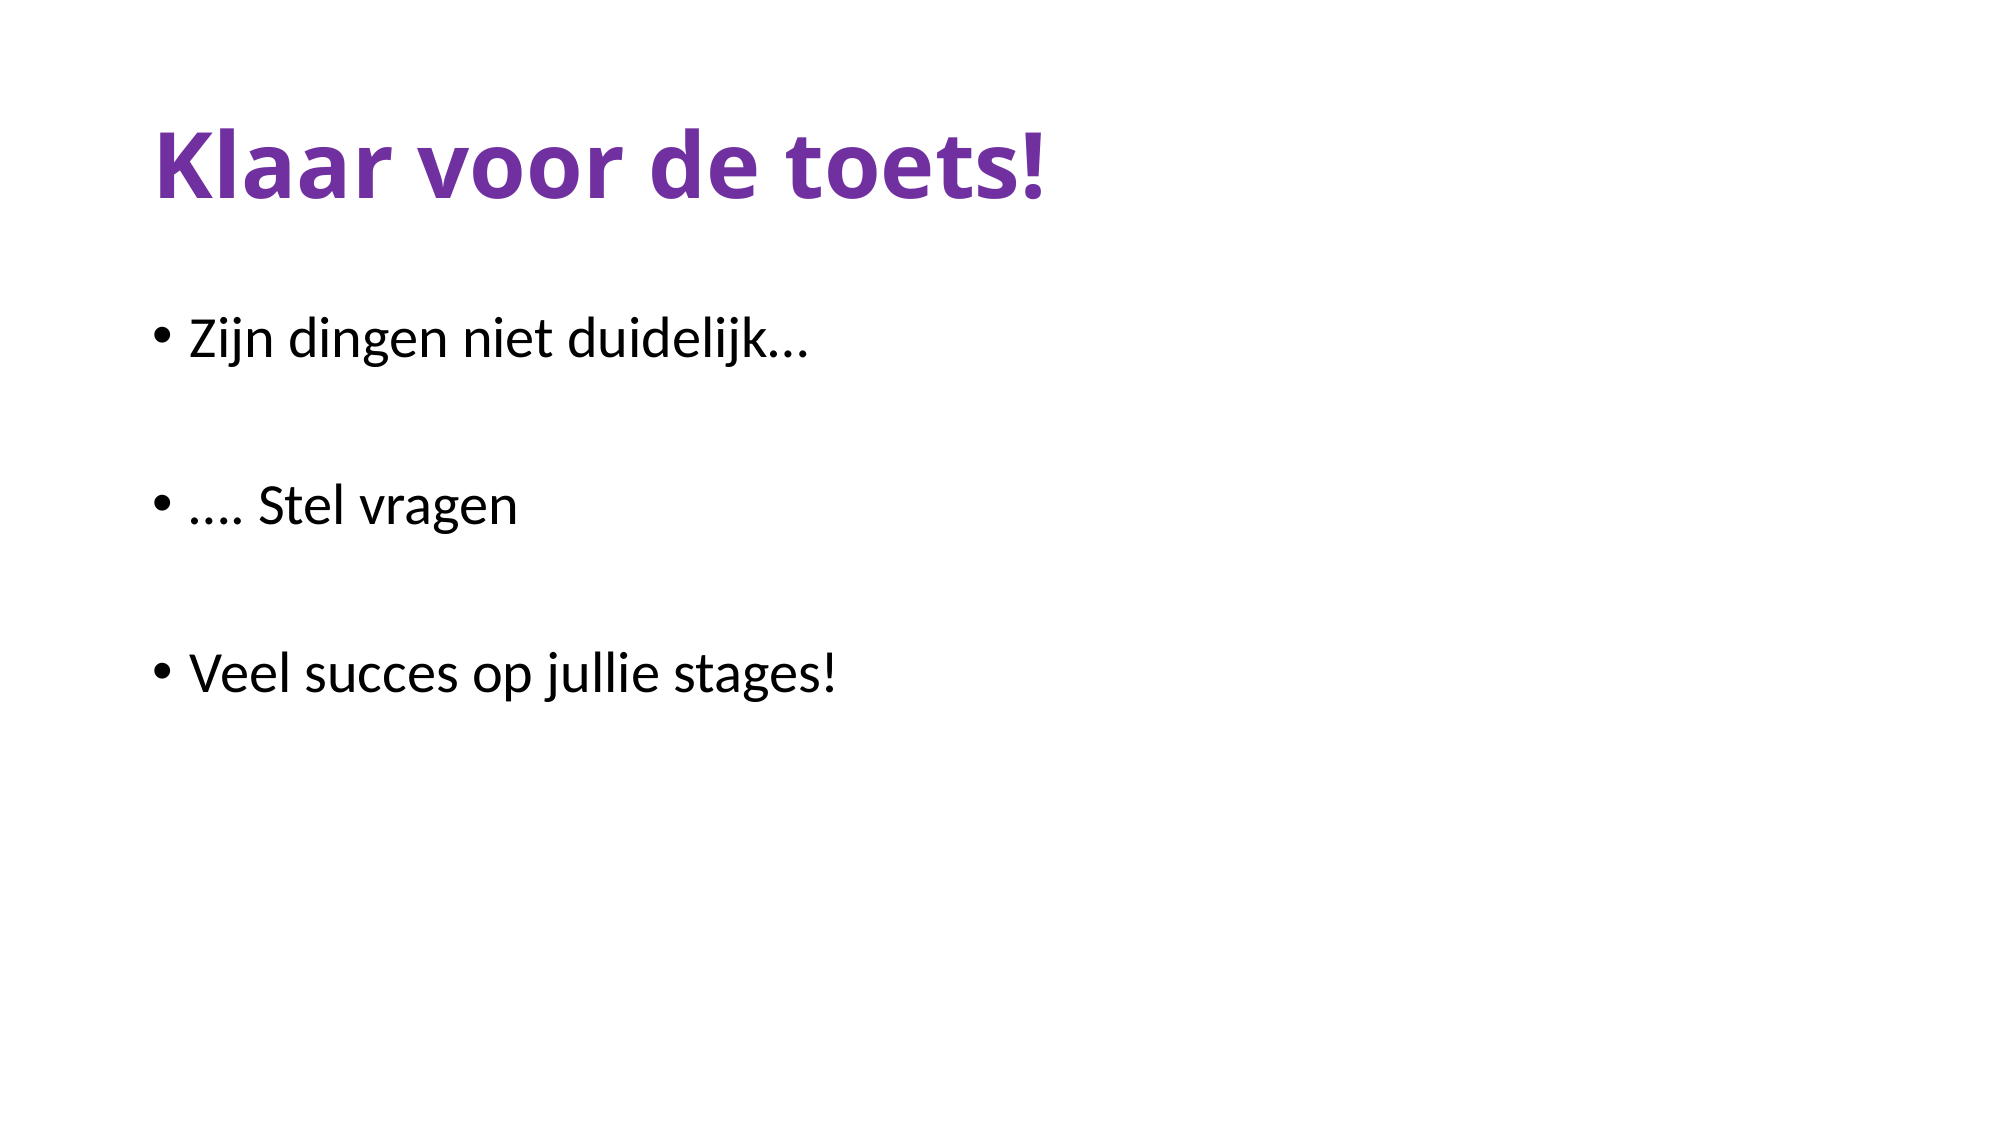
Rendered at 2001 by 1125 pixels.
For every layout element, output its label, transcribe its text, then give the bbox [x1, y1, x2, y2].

title Klaar voor de toets! [137, 59, 1863, 278]
list Zijn dingen niet duidelijk… …. Stel vragen Veel succes op jullie stages! [137, 299, 1863, 1014]
